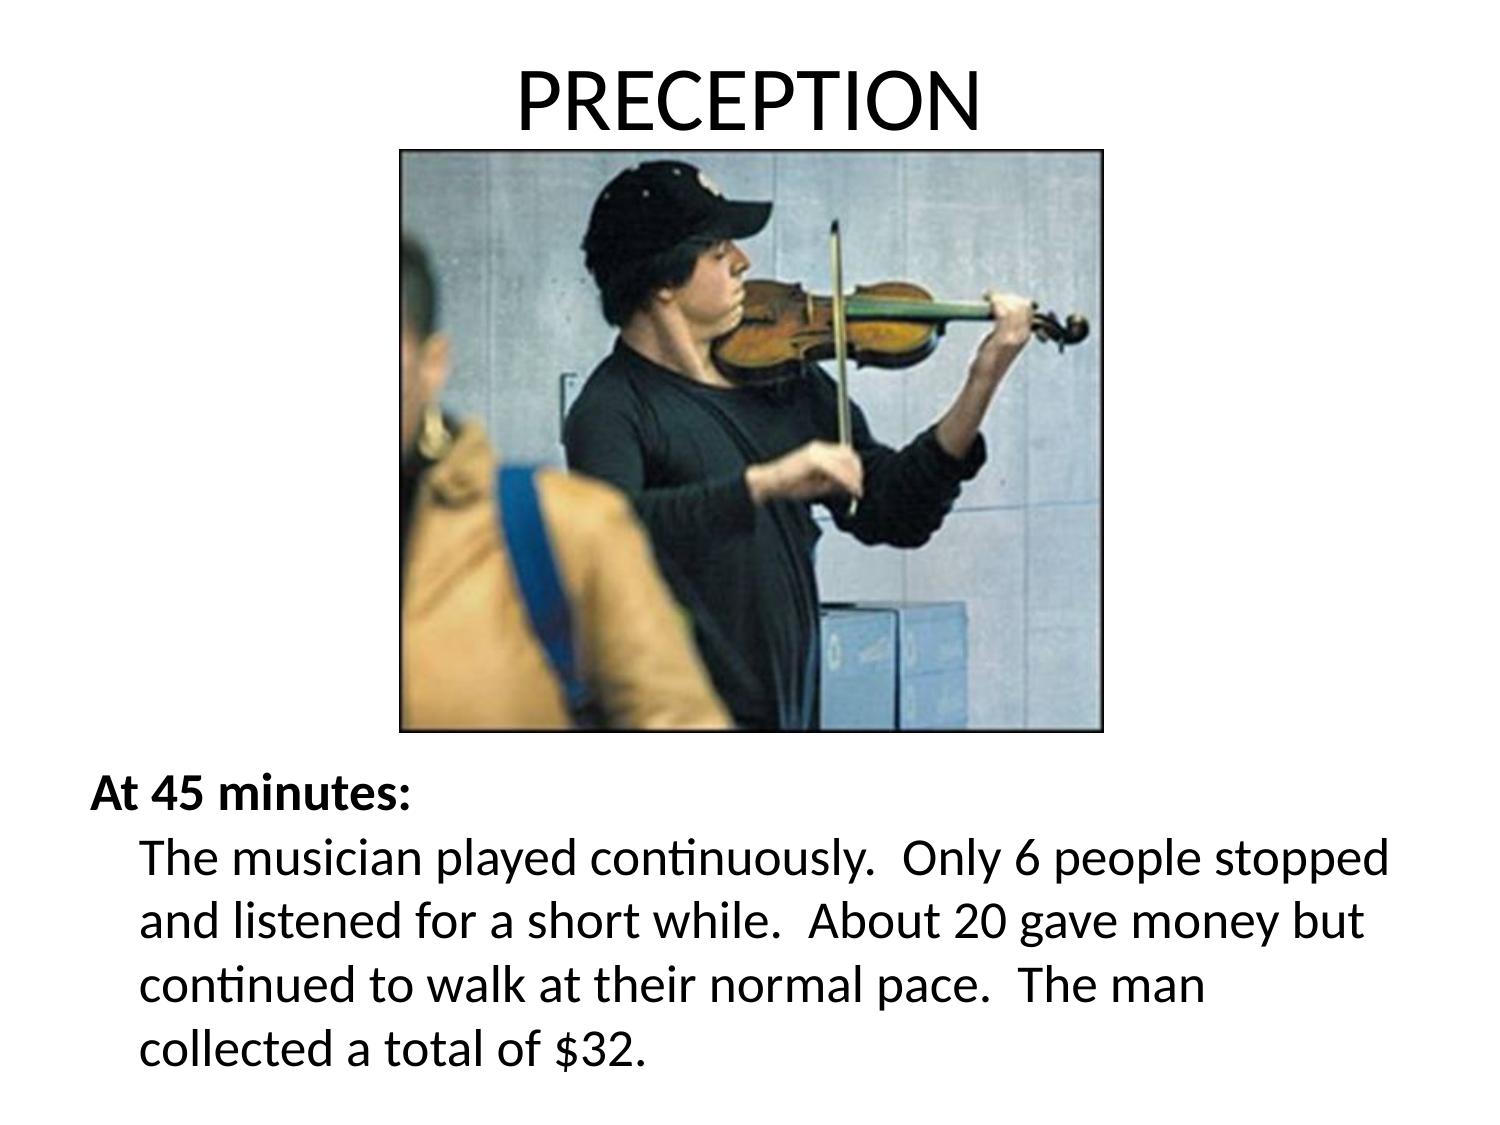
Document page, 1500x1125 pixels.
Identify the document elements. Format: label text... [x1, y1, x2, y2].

list At 45 minutes: The musician played continuously. Only 6 people stopped and listened for a short while. About 20 gave money but continued to walk at their normal pace. The man collected a total of $32. [75, 750, 1425, 1088]
picture [399, 149, 1104, 734]
title PRECEPTION [75, 0, 1425, 188]
